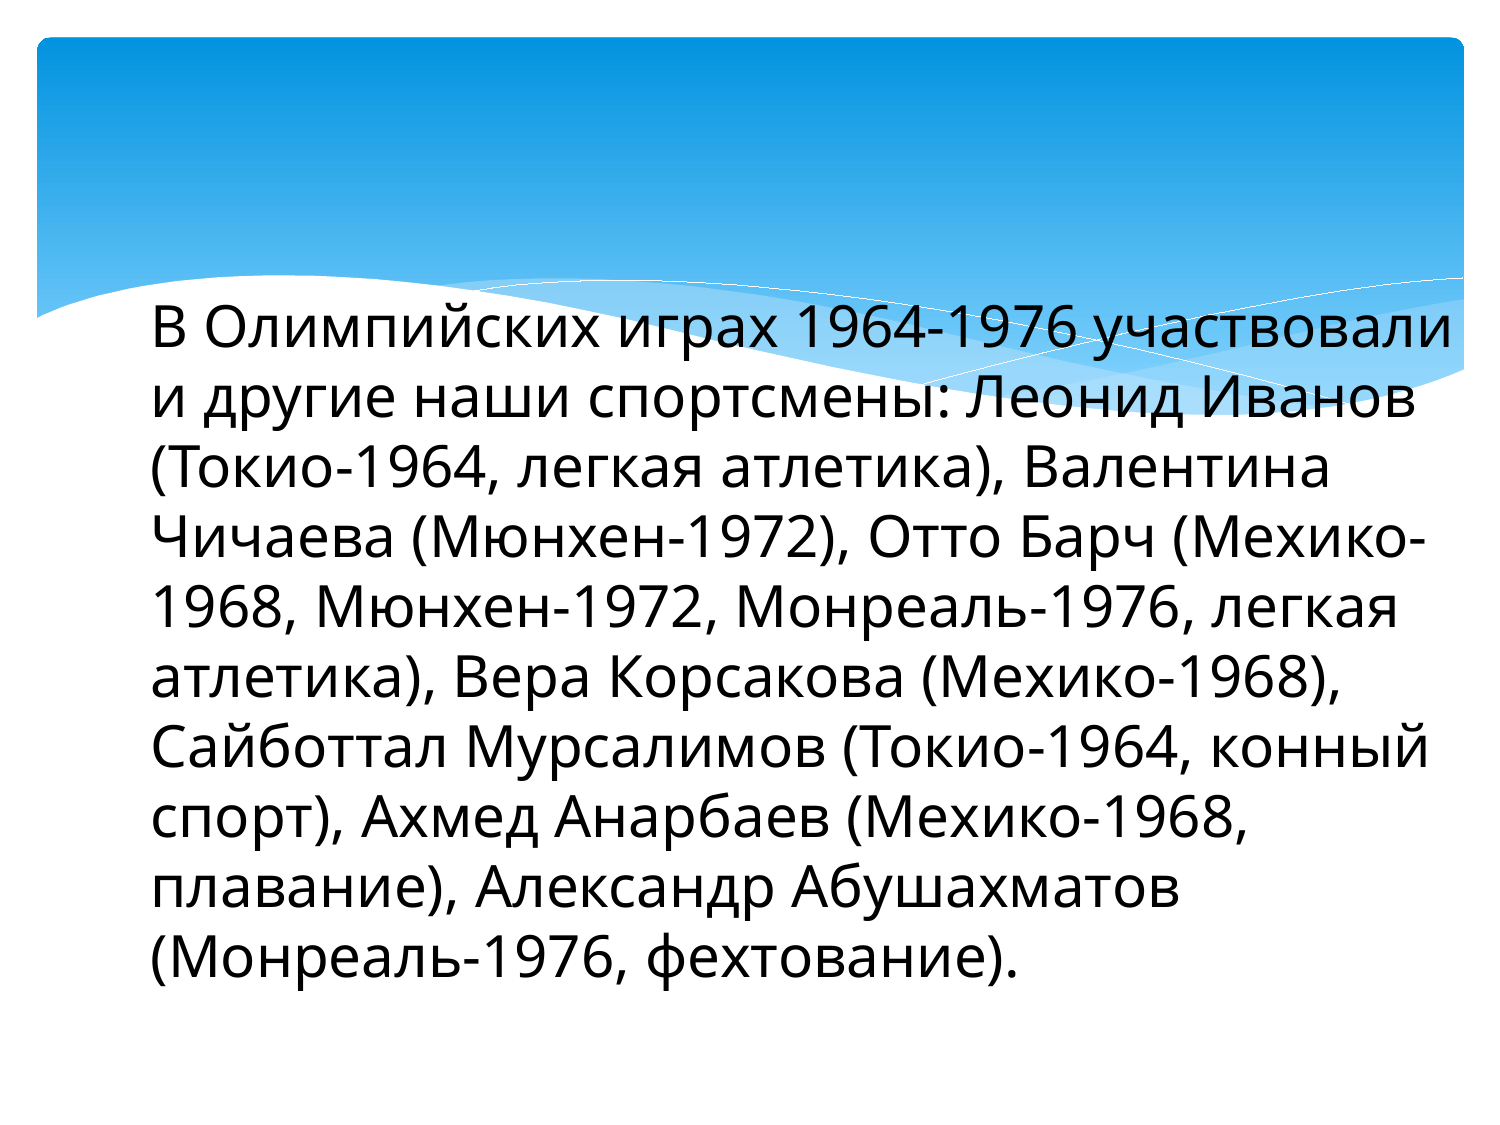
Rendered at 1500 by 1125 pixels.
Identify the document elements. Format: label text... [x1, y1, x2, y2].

text_box В Олимпийских играх 1964-1976 участвовали и другие наши спортсмены: Леонид Иванов (Токио-1964, легкая атлетика), Валентина Чичаева (Мюнхен-1972), Отто Барч (Мехико-1968, Мюнхен-1972, Монреаль-1976, легкая атлетика), Вера Корсакова (Мехико-1968), Сайботтал Мурсалимов (Токио-1964, конный спорт), Ахмед Анарбаев (Мехико-1968, плавание), Александр Абушахматов (Монреаль-1976, фехтование). [135, 282, 1471, 1057]
